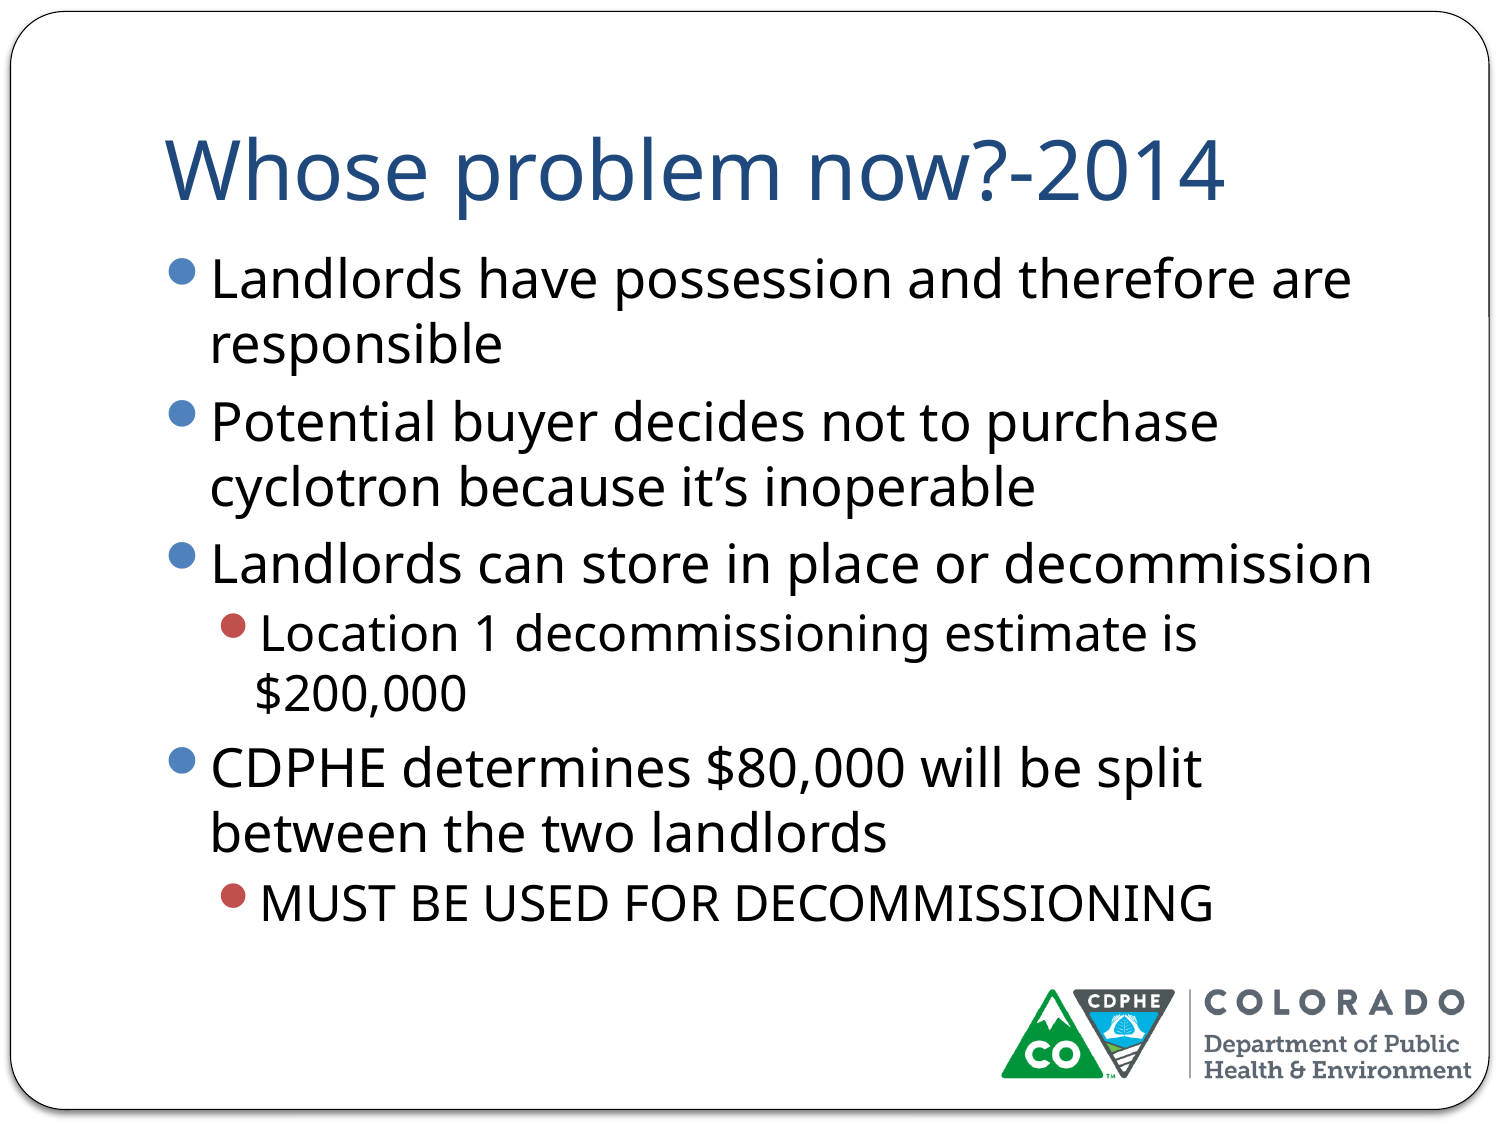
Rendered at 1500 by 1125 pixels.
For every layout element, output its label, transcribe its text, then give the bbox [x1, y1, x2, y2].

picture [999, 987, 1472, 1081]
list Landlords have possession and therefore are responsible Potential buyer decides not to purchase cyclotron because it’s inoperable Landlords can store in place or decommission Location 1 decommissioning estimate is $200,000 CDPHE determines $80,000 will be split between the two landlords MUST BE USED FOR DECOMMISSIONING [150, 237, 1425, 988]
title Whose problem now?-2014 [150, 45, 1425, 233]
